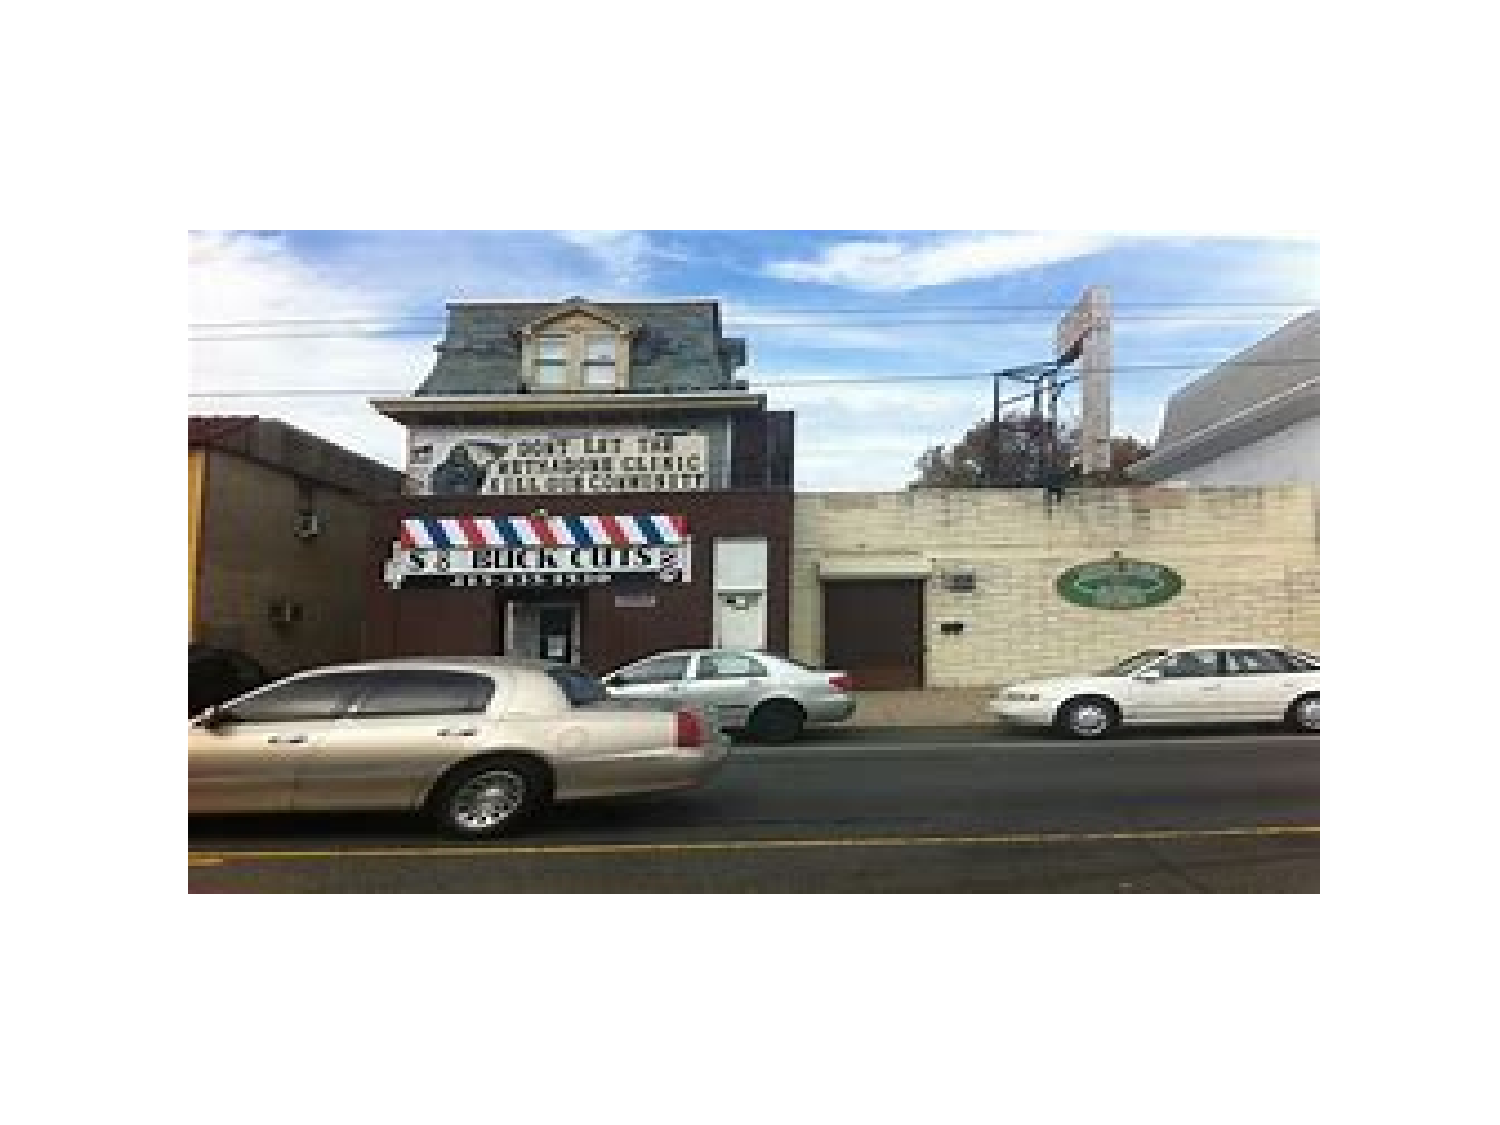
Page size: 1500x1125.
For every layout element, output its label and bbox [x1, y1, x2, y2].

picture [188, 229, 1320, 894]
